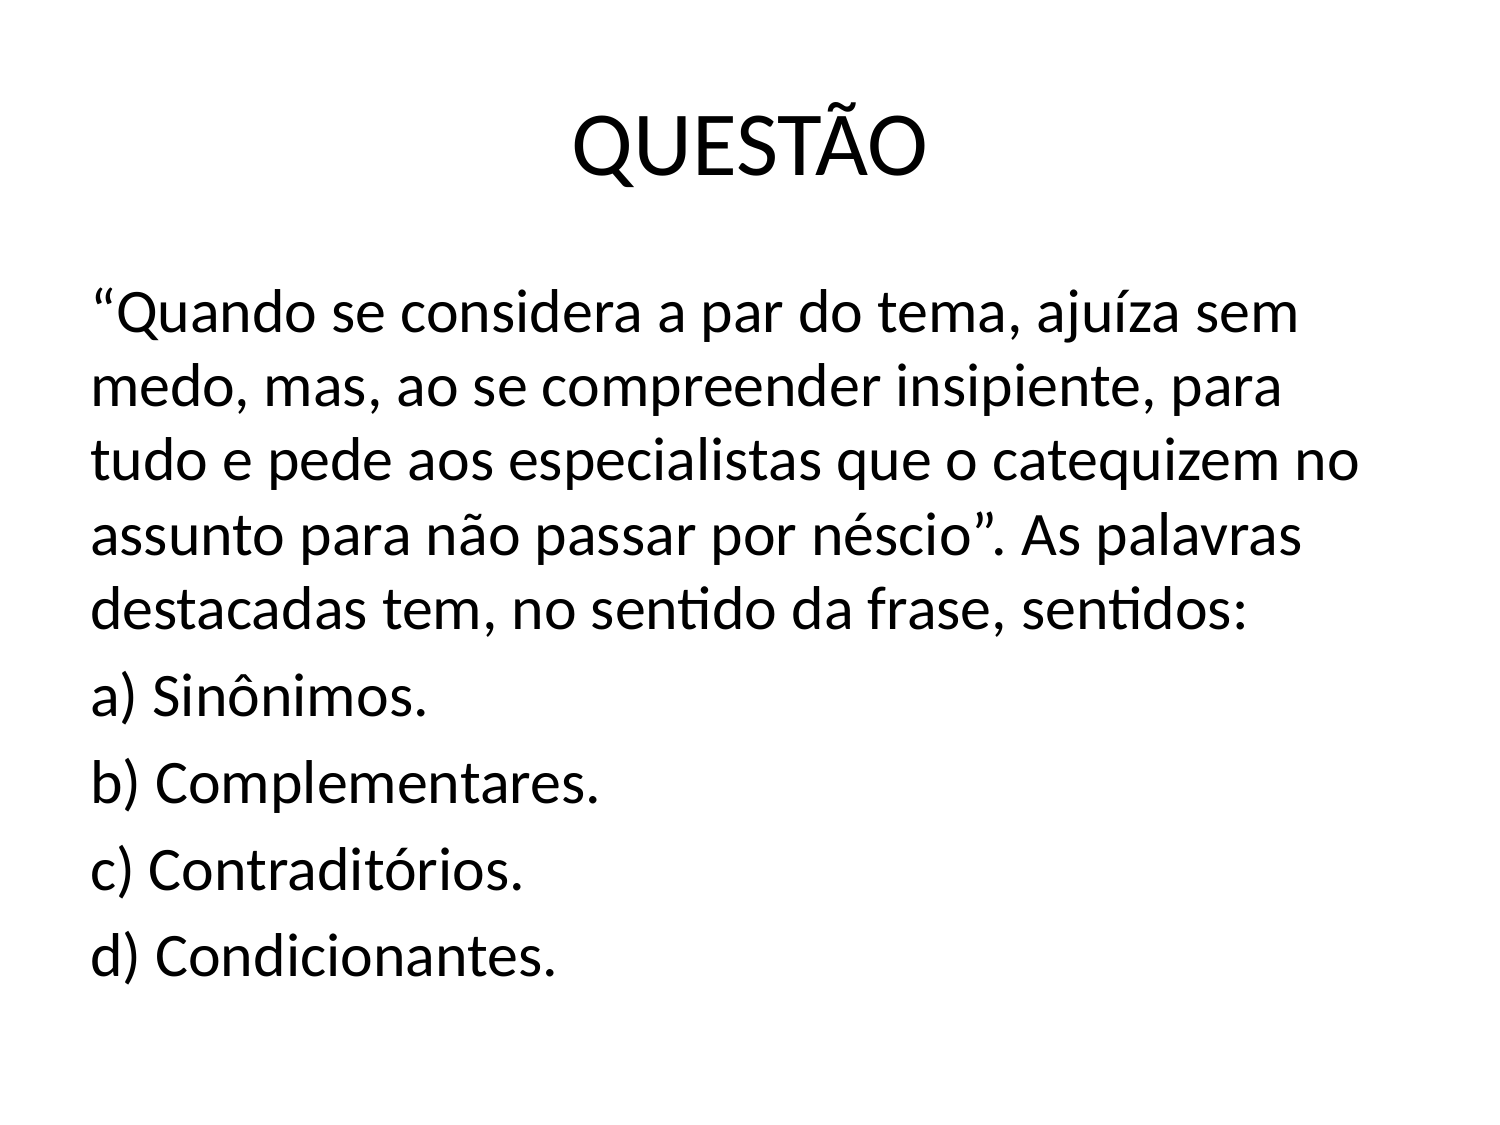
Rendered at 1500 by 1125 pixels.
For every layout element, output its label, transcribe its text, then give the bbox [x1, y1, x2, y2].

title QUESTÃO [75, 45, 1425, 233]
list “Quando se considera a par do tema, ajuíza sem medo, mas, ao se compreender insipiente, para tudo e pede aos especialistas que o catequizem no assunto para não passar por néscio”. As palavras destacadas tem, no sentido da frase, sentidos: a) Sinônimos. b) Complementares. c) Contraditórios. d) Condicionantes. [75, 262, 1425, 1005]
